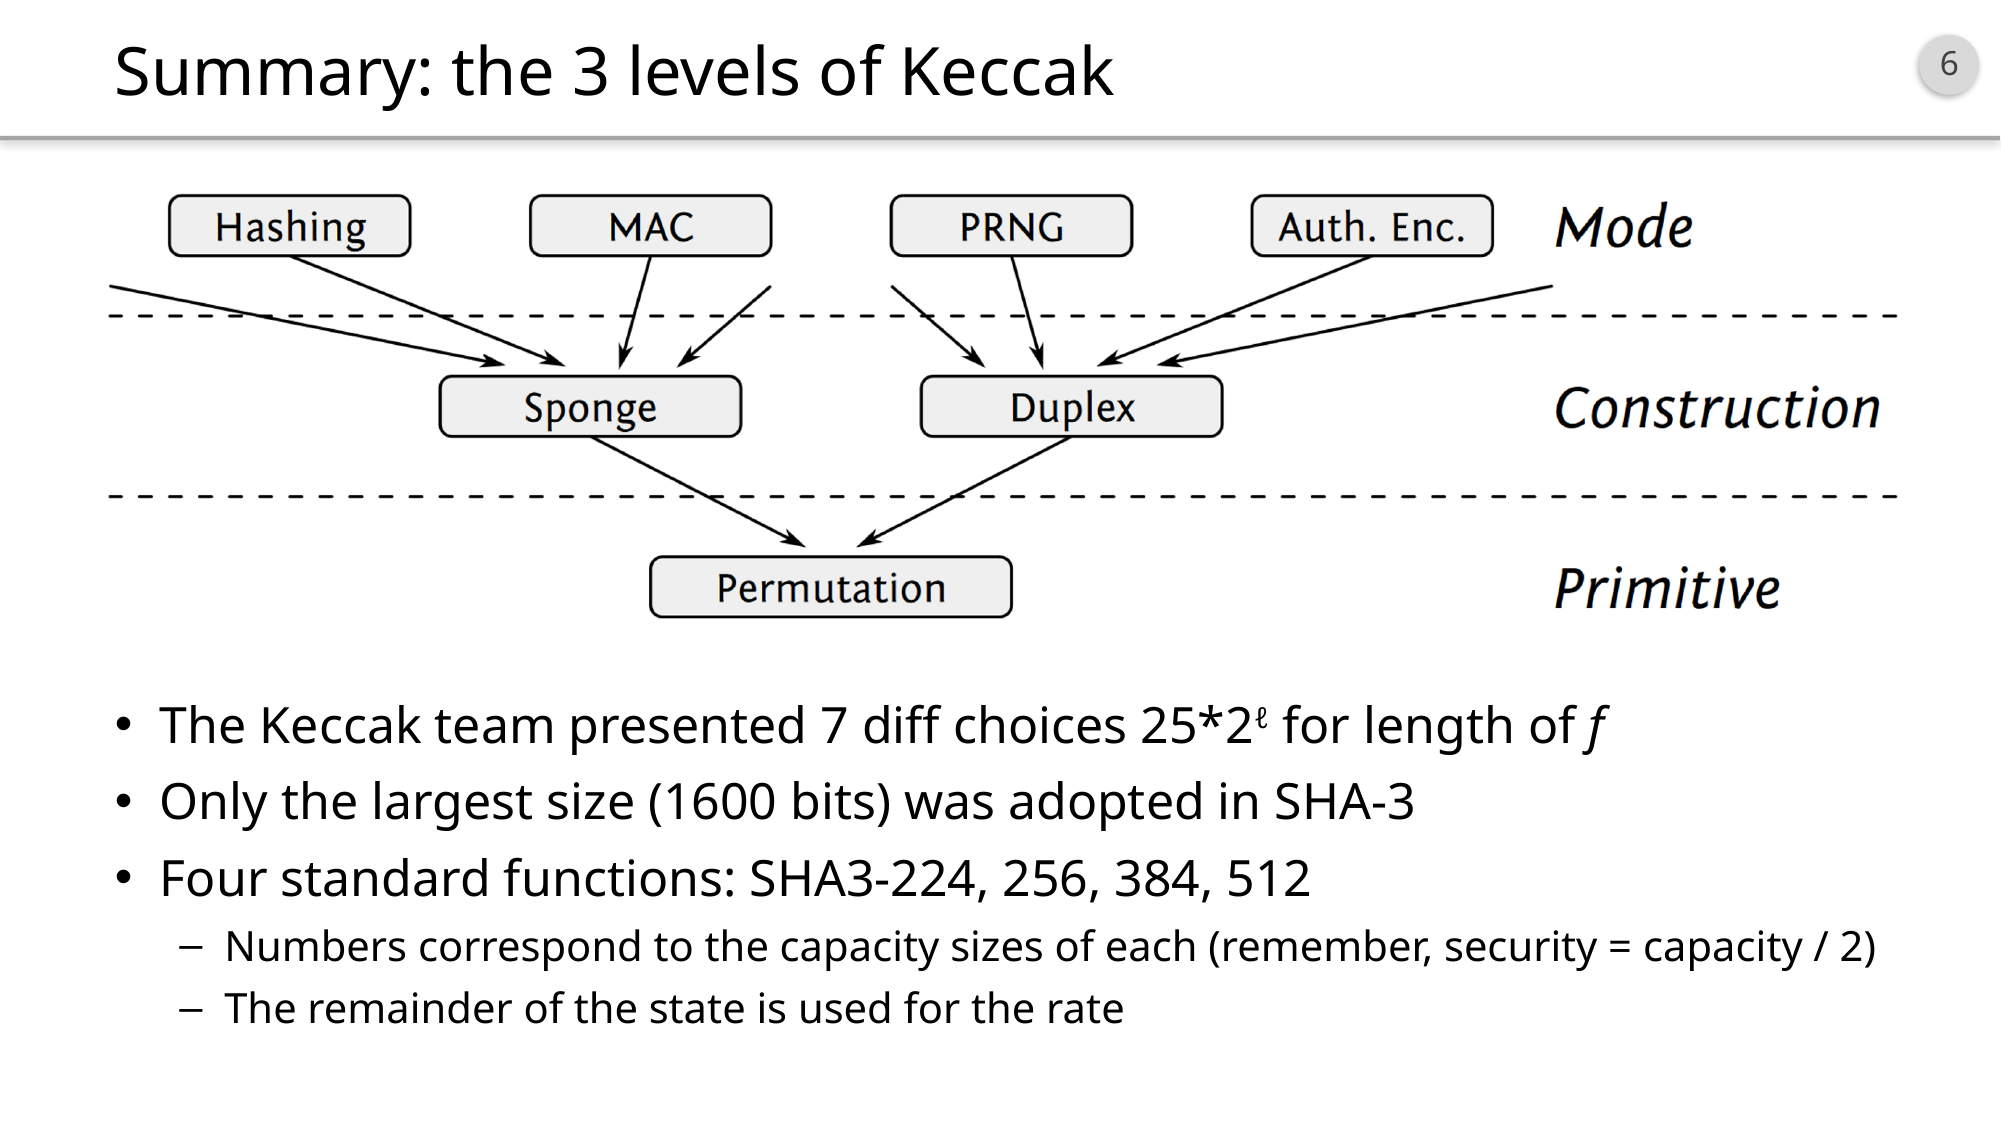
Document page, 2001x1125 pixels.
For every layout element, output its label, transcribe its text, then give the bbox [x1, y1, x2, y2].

title Summary: the 3 levels of Keccak [99, 24, 1900, 114]
list The Keccak team presented 7 diff choices 25*2ℓ for length of f Only the largest size (1600 bits) was adopted in SHA-3 Four standard functions: SHA3-224, 256, 384, 512 Numbers correspond to the capacity sizes of each (remember, security = capacity / 2) The remainder of the state is used for the rate [99, 685, 1900, 1044]
picture [99, 180, 1901, 619]
